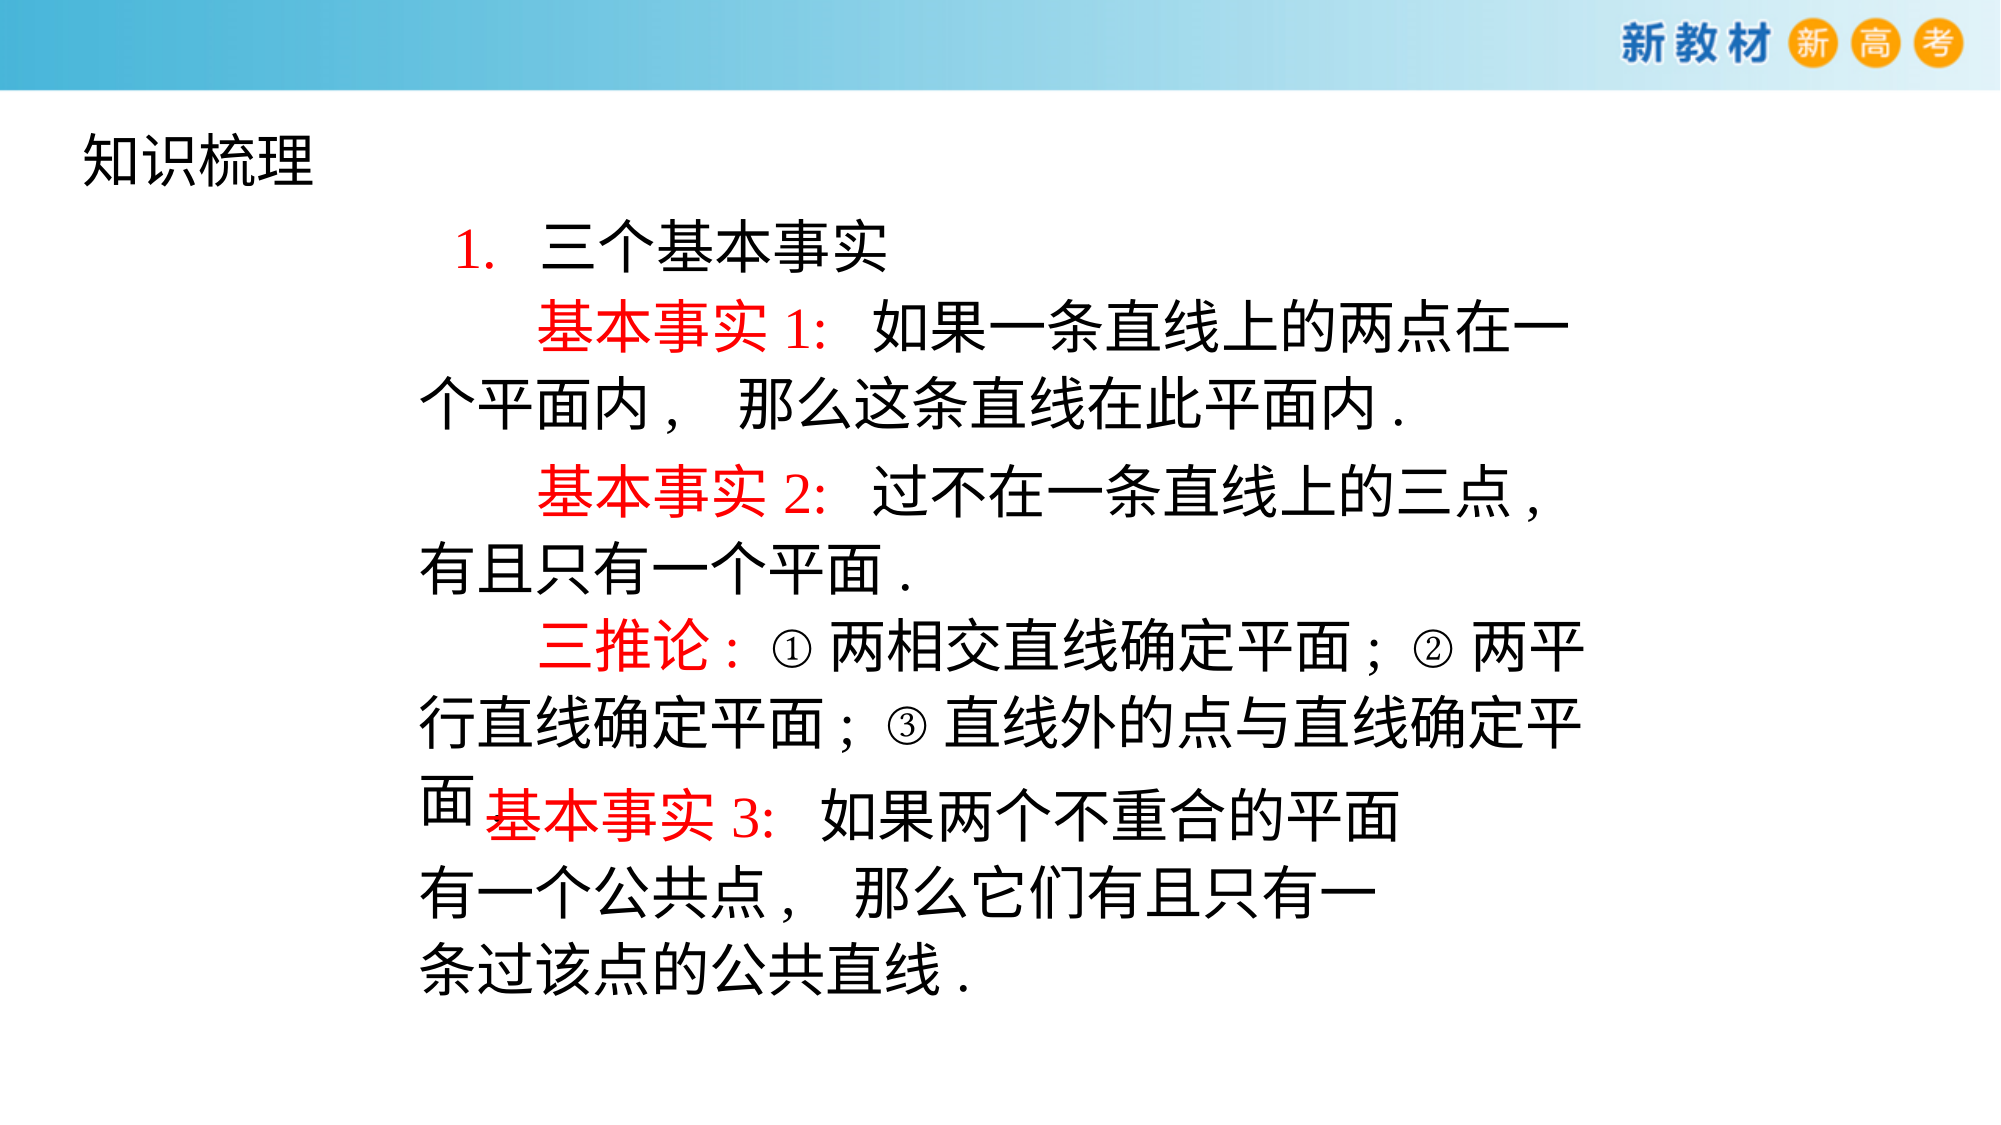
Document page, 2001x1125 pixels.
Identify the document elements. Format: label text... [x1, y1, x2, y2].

text_box 三推论: ①两相交直线确定平面; ②两平行直线确定平面; ③直线外的点与直线确定平面. [403, 594, 1656, 841]
text_box 1. 三个基本事实 [438, 202, 905, 275]
text_box 基本事实1: 如果一条直线上的两点在一个平面内, 那么这条直线在此平面内. [403, 275, 1632, 441]
picture [0, 0, 2001, 1125]
text_box 基本事实2: 过不在一条直线上的三点, 有且只有一个平面. [403, 441, 1632, 594]
text_box 基本事实3: 如果两个不重合的平面有一个公共点, 那么它们有且只有一条过该点的公共直线. [403, 765, 1426, 1011]
text_box 知识梳理 [67, 116, 331, 202]
